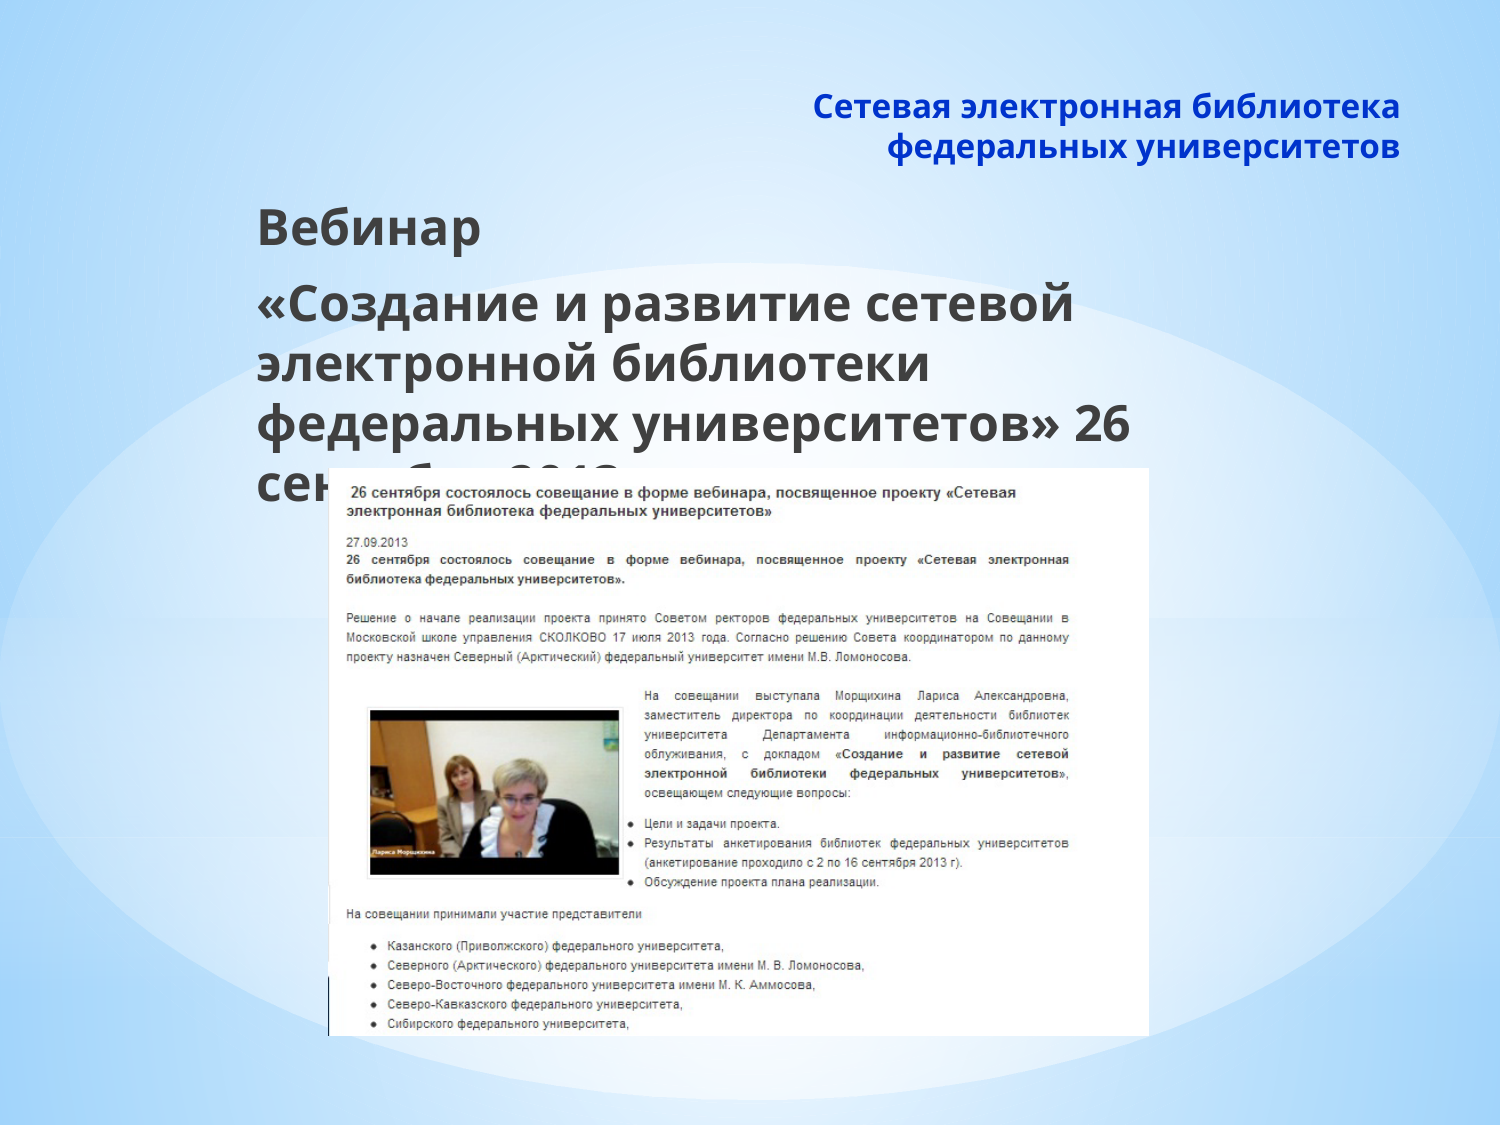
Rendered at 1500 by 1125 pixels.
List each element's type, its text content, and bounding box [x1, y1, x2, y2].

list Вебинар «Создание и развитие сетевой электронной библиотеки федеральных университетов» 26 сентября 2013 г. [234, 187, 1285, 1055]
title Сетевая электронная библиотека федеральных университетов [348, 78, 1417, 185]
picture [327, 468, 1149, 1036]
